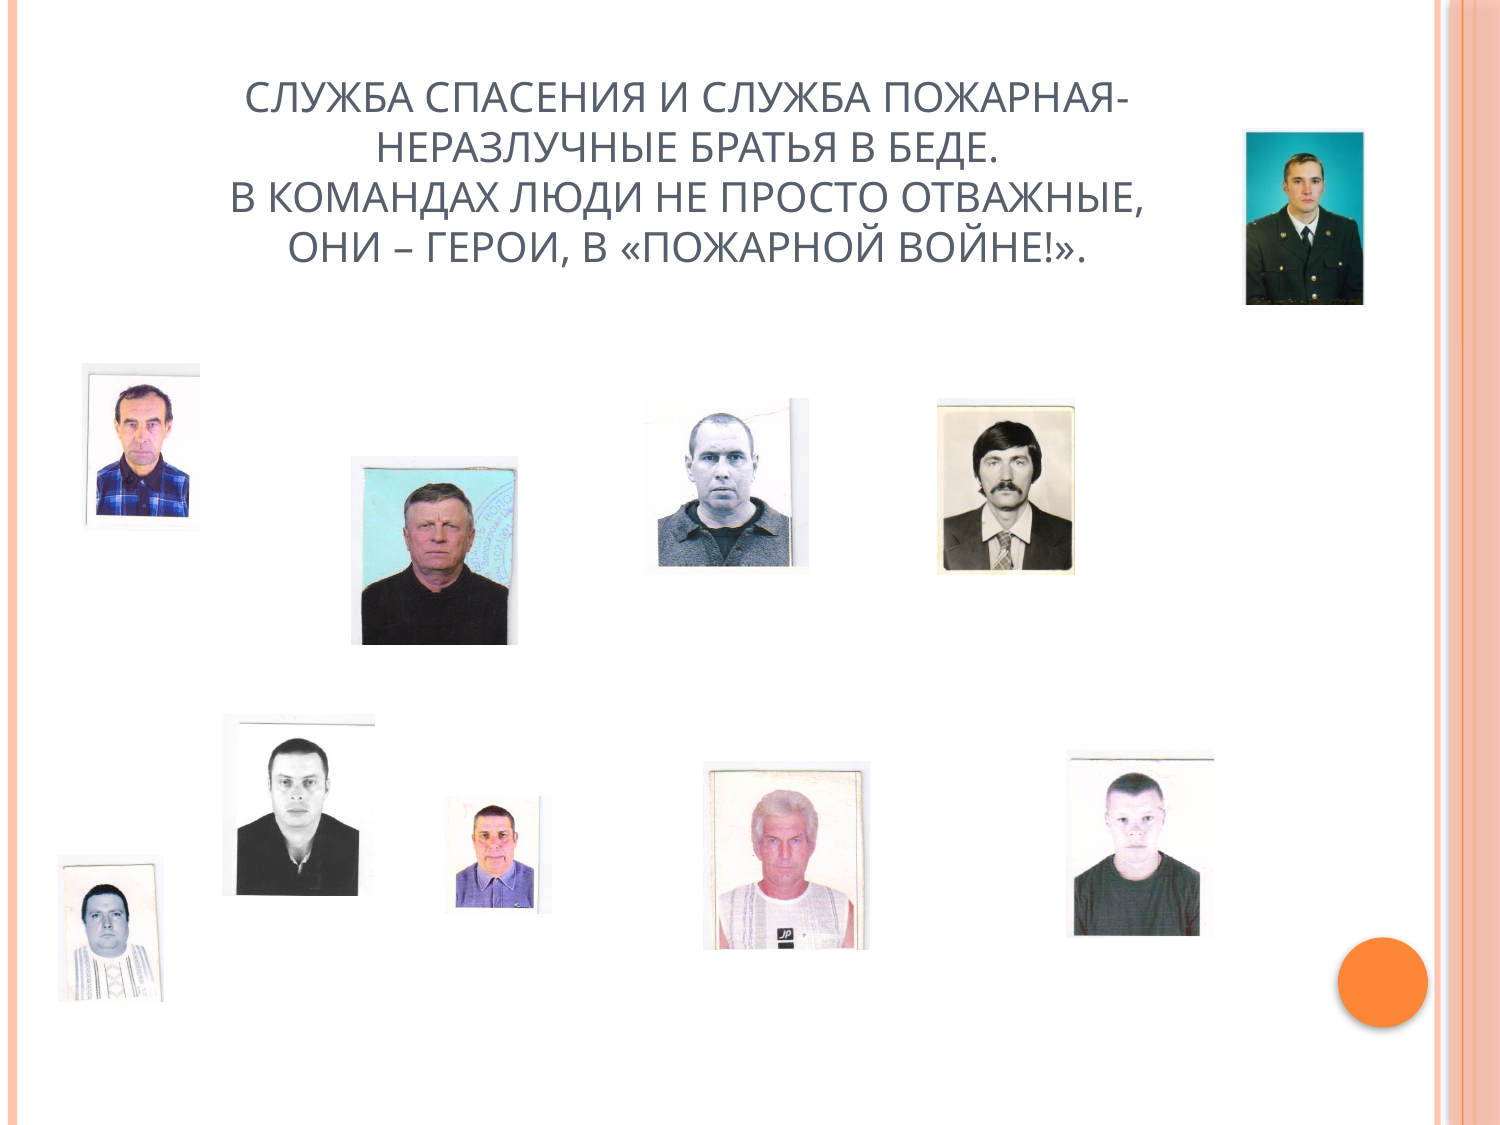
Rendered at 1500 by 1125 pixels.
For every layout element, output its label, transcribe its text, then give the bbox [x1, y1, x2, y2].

picture [936, 397, 1075, 575]
picture [444, 796, 552, 915]
picture [1241, 128, 1366, 306]
picture [702, 761, 871, 950]
picture [643, 397, 809, 575]
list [81, 362, 200, 532]
title Служба спасения и служба пожарная- Неразлучные братья в беде. В командах люди не просто отважные, Они – герои, в «пожарной войне!». [75, 35, 1300, 329]
picture [350, 456, 518, 646]
picture [222, 714, 376, 897]
picture [57, 854, 165, 1002]
picture [1065, 749, 1214, 938]
